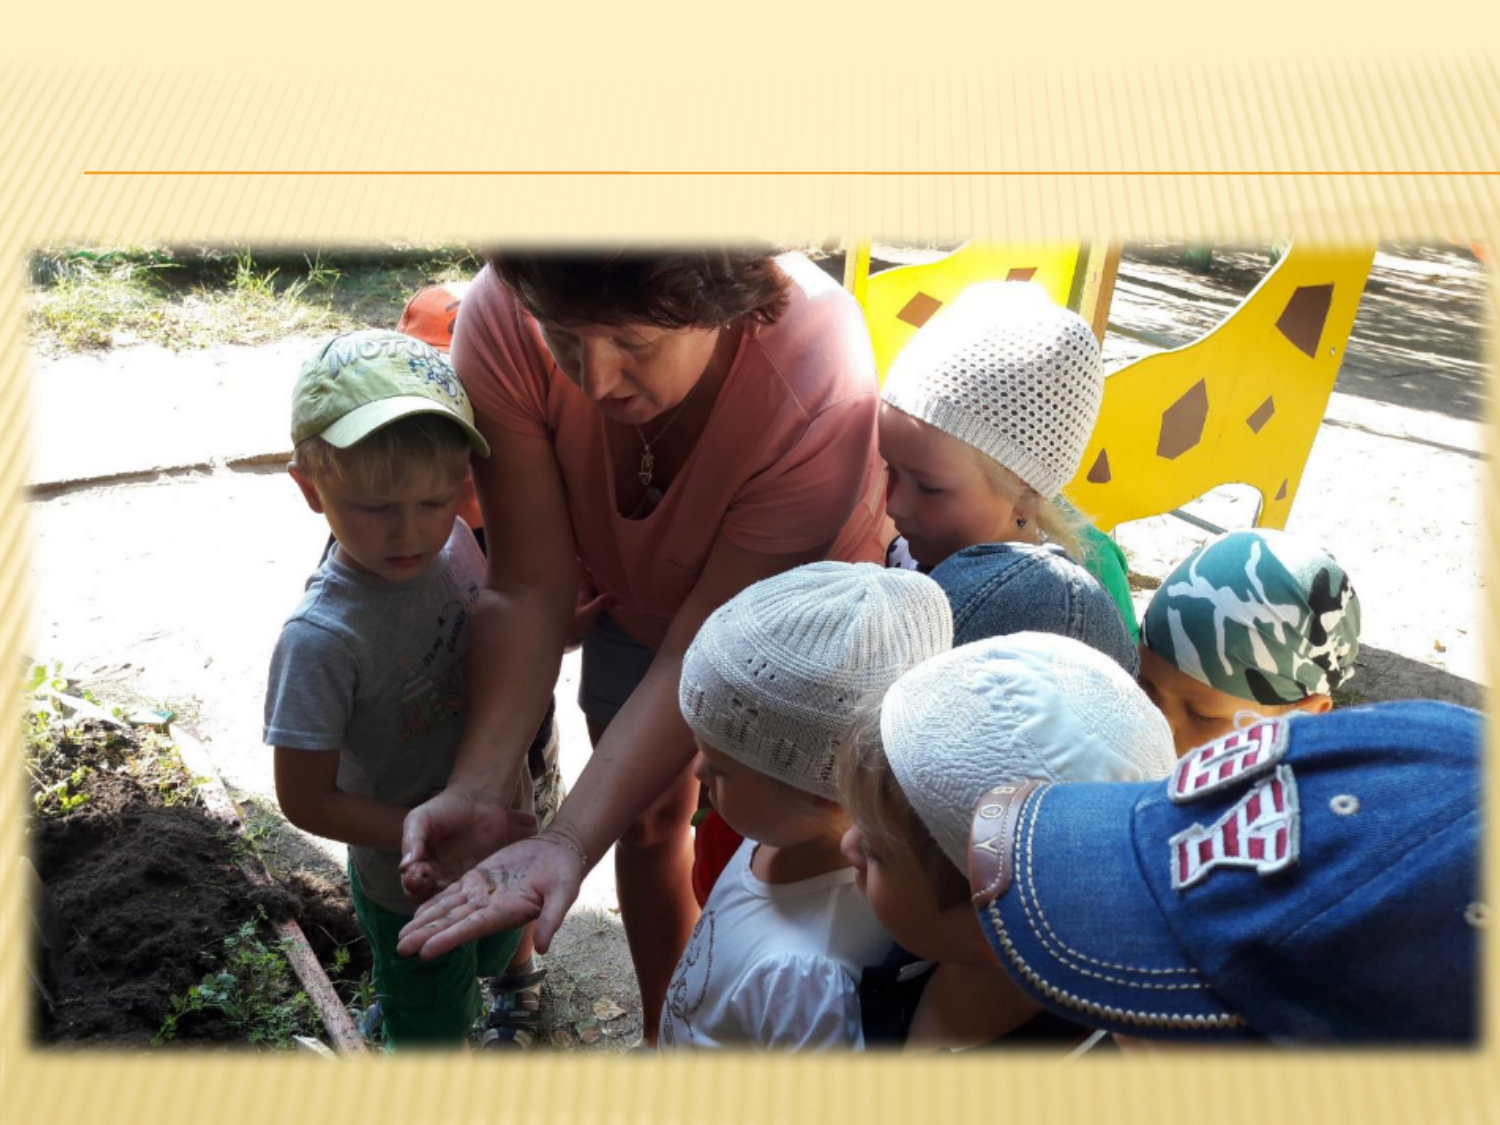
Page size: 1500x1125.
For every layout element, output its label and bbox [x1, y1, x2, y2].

list [12, 231, 1500, 1069]
